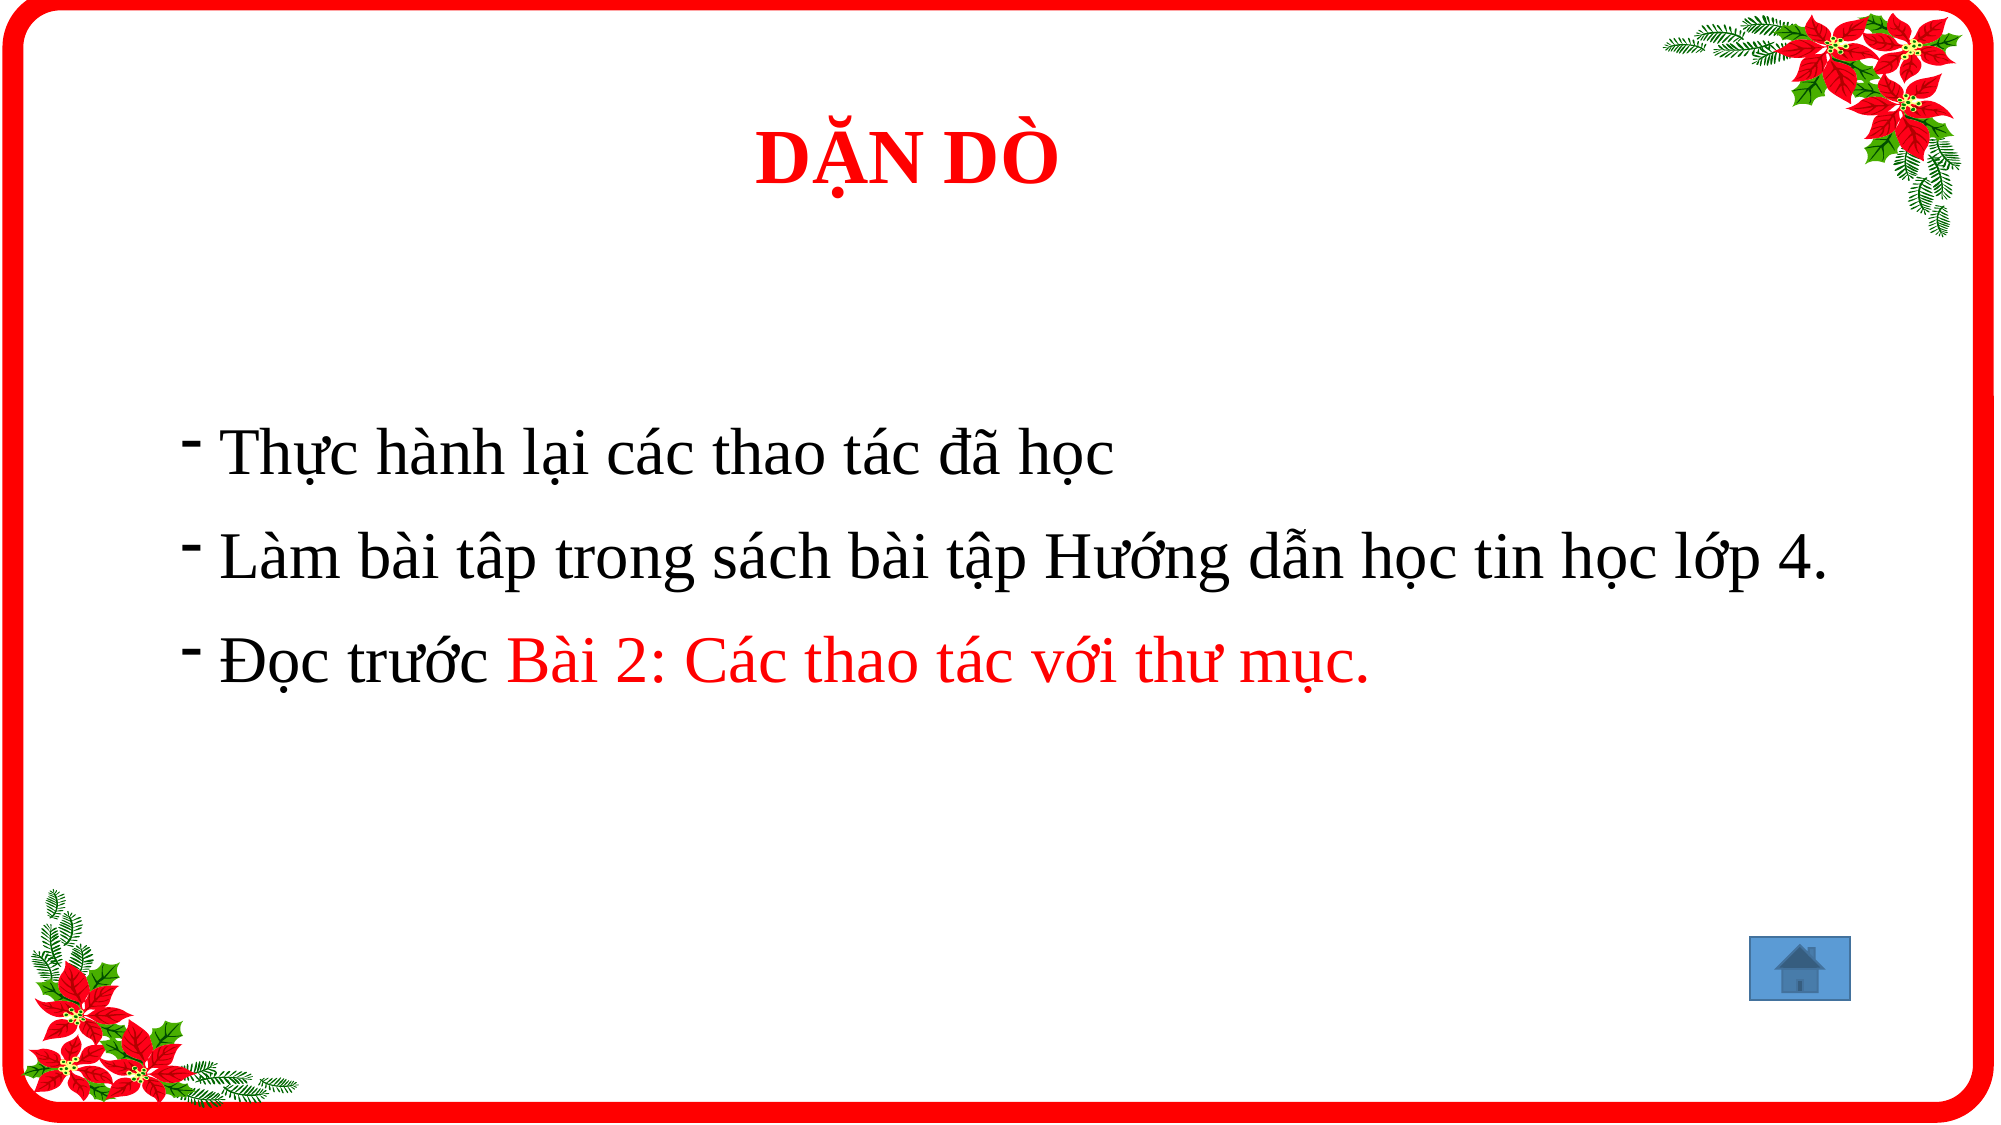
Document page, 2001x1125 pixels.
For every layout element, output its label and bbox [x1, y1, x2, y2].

picture [1700, 0, 1926, 276]
picture [60, 863, 271, 1125]
text_box [12, 0, 1984, 1113]
